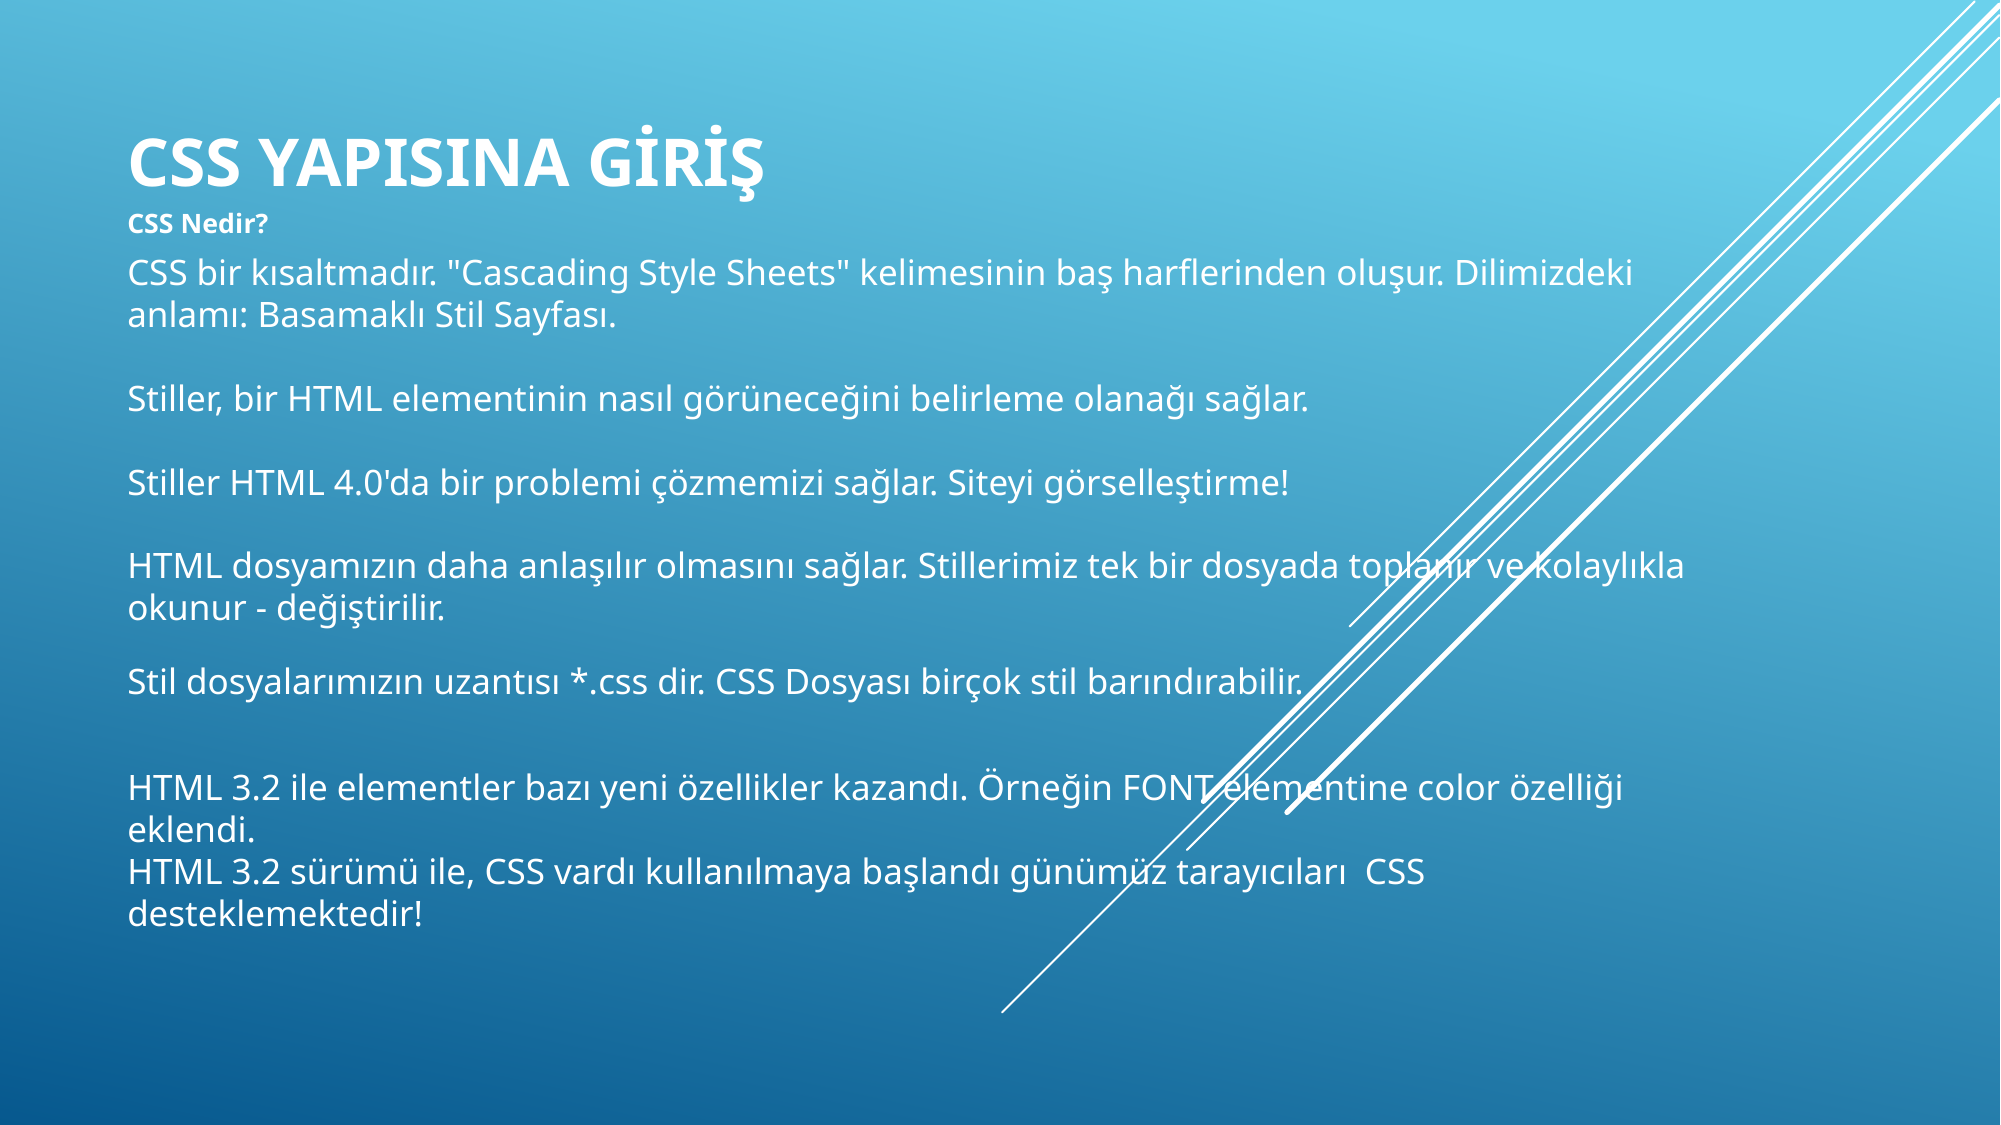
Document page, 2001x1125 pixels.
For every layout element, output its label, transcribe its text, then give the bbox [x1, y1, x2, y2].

subtitle CSS Nedir? CSS bir kısaltmadır. "Cascading Style Sheets" kelimesinin baş harflerinden oluşur. Dilimizdeki anlamı: Basamaklı Stil Sayfası. Stiller, bir HTML elementinin nasıl görüneceğini belirleme olanağı sağlar. Stiller HTML 4.0'da bir problemi çözmemizi sağlar. Siteyi görselleştirme! HTML dosyamızın daha anlaşılır olmasını sağlar. Stillerimiz tek bir dosyada toplanır ve kolaylıkla okunur - değiştirilir. Stil dosyalarımızın uzantısı *.css dir. CSS Dosyası birçok stil barındırabilir. HTML 3.2 ile elementler bazı yeni özellikler kazandı. Örneğin FONT elementine color özelliği eklendi. HTML 3.2 sürümü ile, CSS vardı kullanılmaya başlandı günümüz tarayıcıları CSS desteklemektedir! [112, 199, 1704, 950]
title Css Yapısına Giriş [112, 112, 1425, 199]
